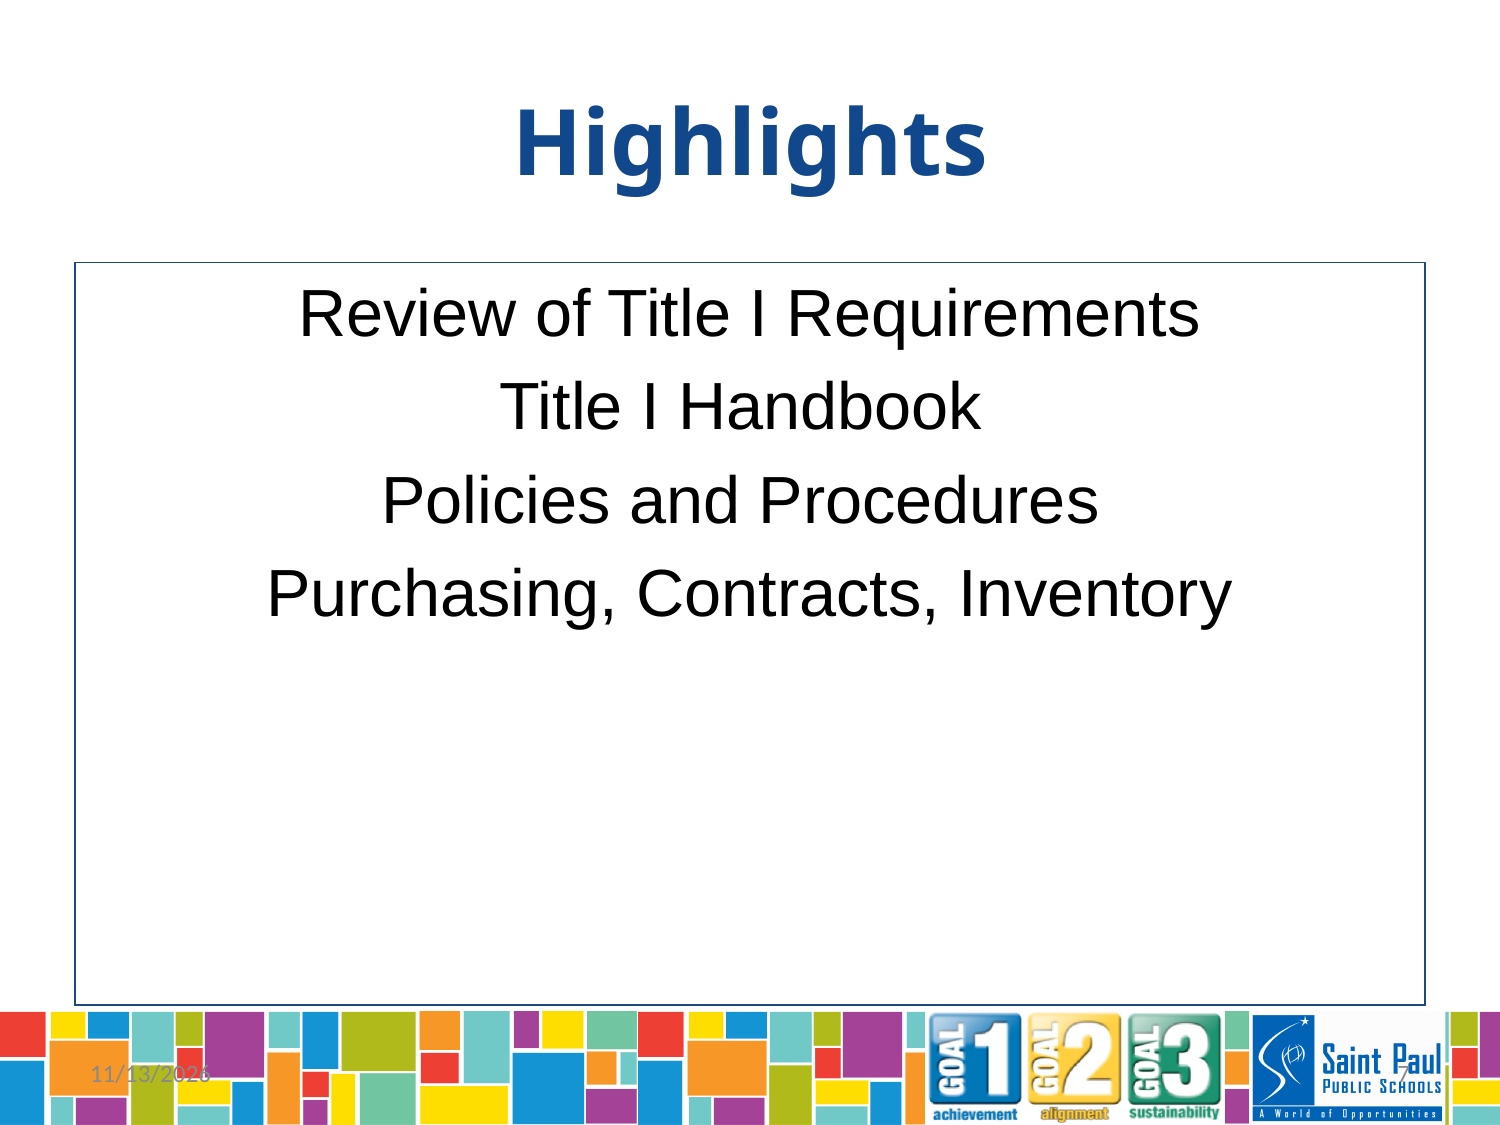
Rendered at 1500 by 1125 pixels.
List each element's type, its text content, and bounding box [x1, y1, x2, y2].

title Highlights [74, 44, 1426, 233]
list Review of Title I Requirements Title I Handbook Policies and Procedures Purchasing, Contracts, Inventory [74, 262, 1426, 1006]
footer [512, 1042, 988, 1103]
picture [638, 1011, 1500, 1125]
slide_number 7 [1074, 1042, 1425, 1103]
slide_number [75, 1042, 425, 1103]
picture [0, 1011, 637, 1125]
